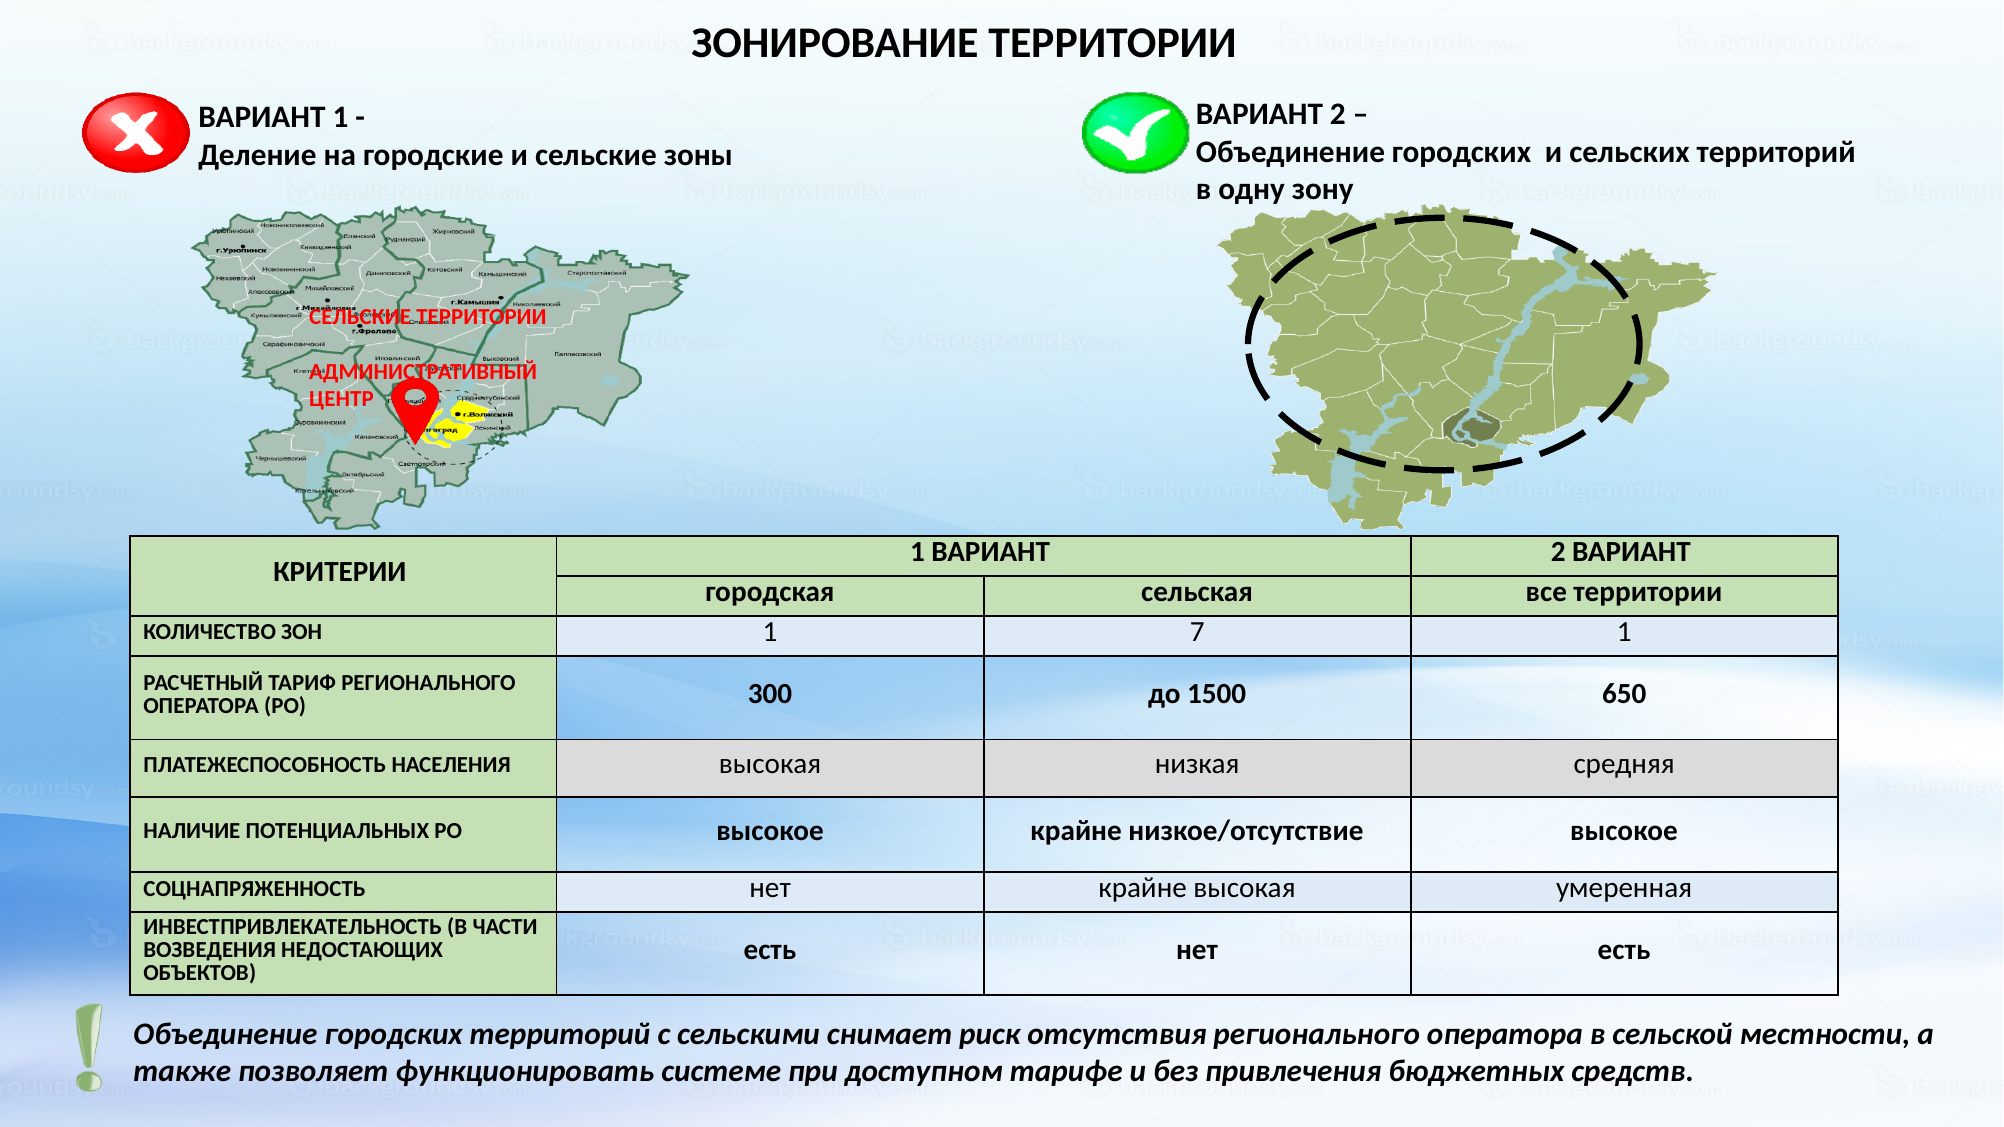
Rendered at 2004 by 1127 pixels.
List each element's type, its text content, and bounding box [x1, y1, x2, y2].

table_cell ПЛАТЕЖЕСПОСОБНОСТЬ НАСЕЛЕНИЯ [131, 740, 556, 796]
table_cell нет [557, 873, 983, 911]
table_cell высокая [557, 740, 983, 796]
table_cell средняя [1412, 740, 1837, 796]
table_cell 1 [557, 617, 983, 655]
text_box ВАРИАНТ 1 - Деление на городские и сельские зоны [180, 87, 912, 181]
table_cell есть [557, 913, 983, 994]
table_cell до 1500 [985, 657, 1410, 739]
table_cell КОЛИЧЕСТВО ЗОН [131, 617, 556, 655]
table_cell все территории [1412, 577, 1837, 615]
table_cell 650 [1412, 657, 1837, 739]
table_cell 300 [557, 657, 983, 739]
table_cell РАСЧЕТНЫЙ ТАРИФ РЕГИОНАЛЬНОГО ОПЕРАТОРА (РО) [131, 657, 556, 739]
table_cell низкая [985, 740, 1410, 796]
table_cell умеренная [1412, 873, 1837, 911]
table_cell нет [985, 913, 1410, 994]
table_cell 1 [1412, 617, 1837, 655]
text_box Объединение городских территорий с сельскими снимает риск отсутствия регионального оператора в сельской местности, а также позволяет функционировать системе при доступном тарифе и без привлечения бюджетных средств. [115, 1004, 1971, 1127]
table_cell крайне высокая [985, 873, 1410, 911]
table_header 2 ВАРИАНТ [1412, 537, 1837, 575]
table_cell крайне низкое/отсутствие [985, 798, 1410, 871]
table_cell НАЛИЧИЕ ПОТЕНЦИАЛЬНЫХ РО [131, 798, 556, 871]
table_header 1 ВАРИАНТ [557, 537, 1410, 575]
table_cell городская [557, 577, 983, 615]
table_header КРИТЕРИИ [131, 537, 556, 615]
table_cell ИНВЕСТПРИВЛЕКАТЕЛЬНОСТЬ (В ЧАСТИ ВОЗВЕДЕНИЯ НЕДОСТАЮЩИХ ОБЪЕКТОВ) [131, 913, 556, 994]
table_cell 7 [985, 617, 1410, 655]
table_cell есть [1412, 913, 1837, 994]
table_cell СОЦНАПРЯЖЕННОСТЬ [131, 873, 556, 911]
table_cell высокое [557, 798, 983, 871]
picture [0, 0, 2004, 1127]
table_cell сельская [985, 577, 1410, 615]
text_box ЗОНИРОВАНИЕ ТЕРРИТОРИИ [0, 5, 1971, 76]
text_box ВАРИАНТ 2 – Объединение городских и сельских территорий в одну зону [1178, 84, 1887, 215]
table_cell высокое [1412, 798, 1837, 871]
